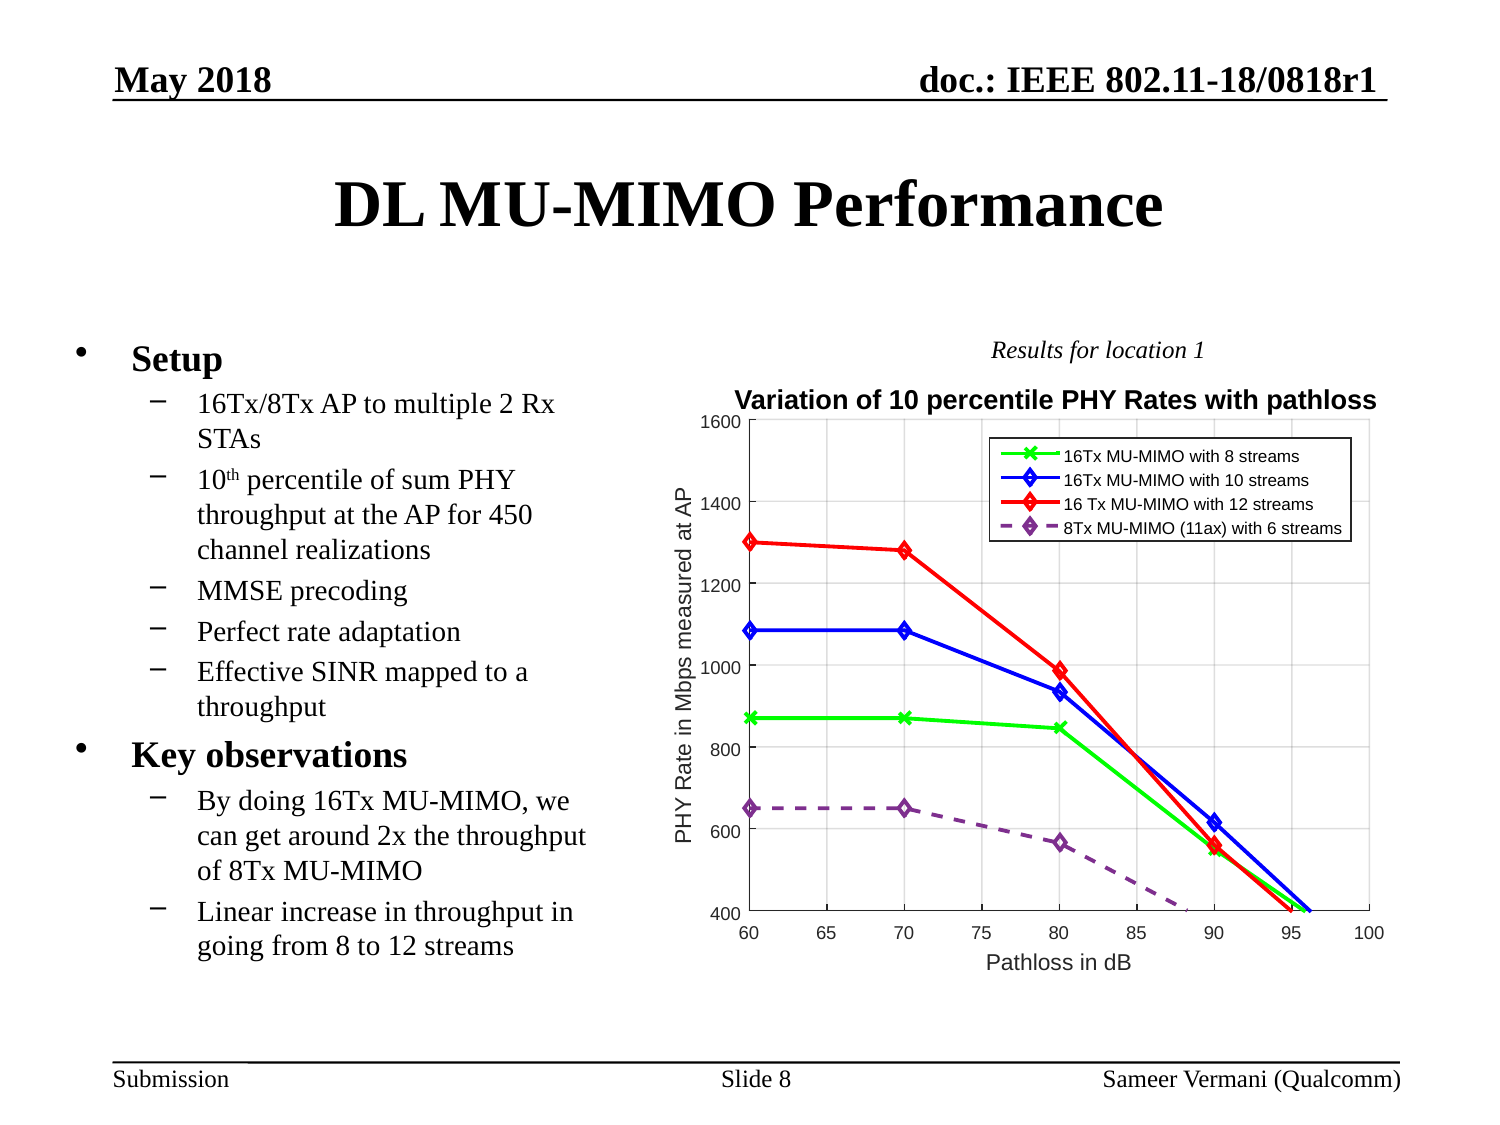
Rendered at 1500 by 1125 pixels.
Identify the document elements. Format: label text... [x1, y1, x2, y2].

list Setup 16Tx/8Tx AP to multiple 2 Rx STAs 10th percentile of sum PHY throughput at the AP for 450 channel realizations MMSE precoding Perfect rate adaptation Effective SINR mapped to a throughput Key observations By doing 16Tx MU-MIMO, we can get around 2x the throughput of 8Tx MU-MIMO Linear increase in throughput in going from 8 to 12 streams [60, 326, 615, 1002]
footer Sameer Vermani (Qualcomm) [1062, 1061, 1402, 1093]
picture [644, 374, 1444, 976]
text_box Results for location 1 [976, 326, 1221, 371]
slide_number Slide 8 [712, 1061, 800, 1093]
title DL MU-MIMO Performance [112, 112, 1388, 288]
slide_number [114, 54, 309, 101]
